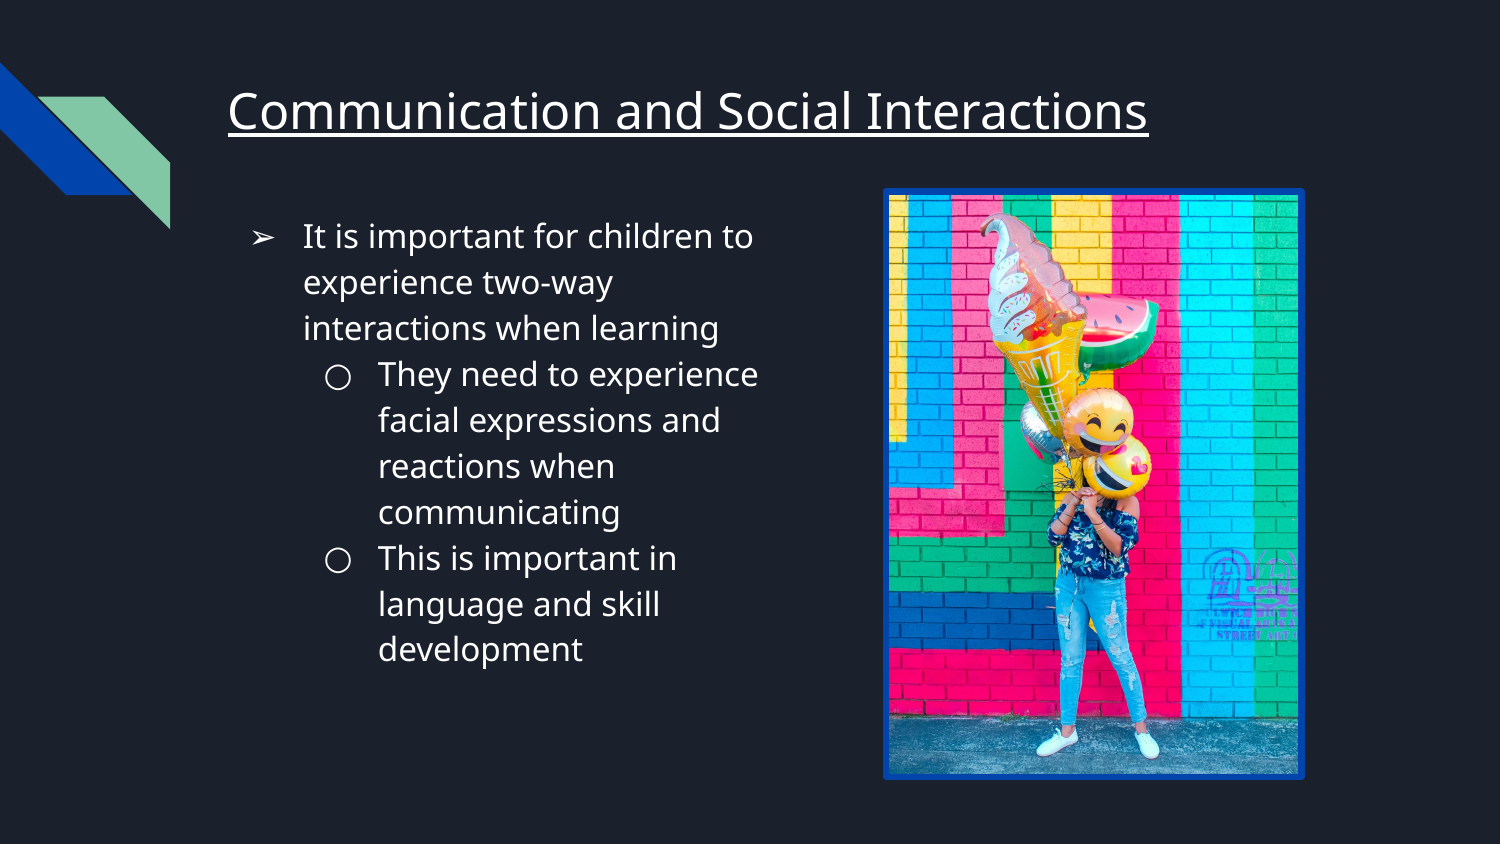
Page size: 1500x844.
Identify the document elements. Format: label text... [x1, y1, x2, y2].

picture [1290, 731, 1299, 747]
picture [1190, 202, 1231, 215]
picture [1286, 747, 1293, 753]
title Communication and Social Interactions [212, 64, 1368, 215]
list It is important for children to experience two-way interactions when learning They need to experience facial expressions and reactions when communicating This is important in language and skill development [212, 194, 785, 673]
picture [888, 194, 1299, 775]
picture [888, 194, 908, 442]
